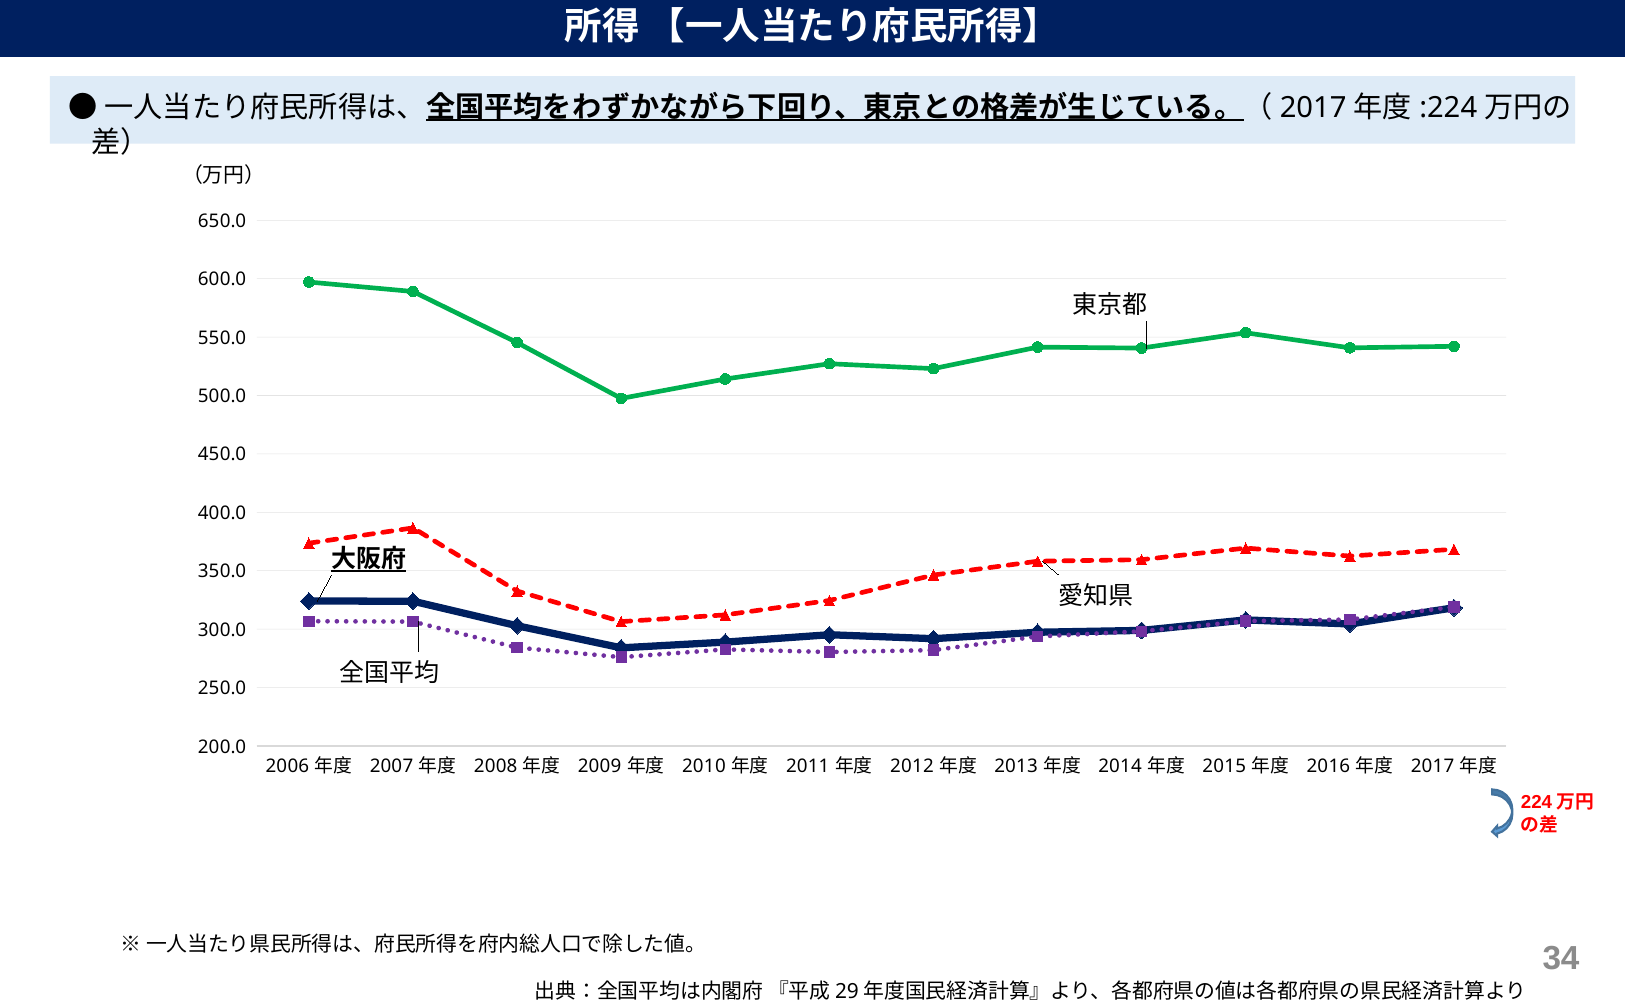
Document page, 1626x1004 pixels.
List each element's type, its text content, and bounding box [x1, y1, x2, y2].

slide_number 33 [1517, 923, 1605, 990]
text_box ※一人当たり県民所得は、府民所得を府内総人口で除した値。 [105, 927, 1328, 964]
text_box 出典：全国平均は内閣府 『平成29年度国民経済計算』より、各都府県の値は各都府県の県民経済計算より作成 [520, 969, 1561, 1004]
text_box 所得 【一人当たり府民所得】 [0, 0, 1625, 57]
text_box （万円） [167, 154, 300, 195]
text_box 224万円の差 [1507, 782, 1610, 843]
chart [105, 199, 1507, 927]
text_box ●一人当たり府民所得は、全国平均をわずかながら下回り、東京との格差が生じている。（2017年度:224万円の差） [49, 75, 1576, 145]
